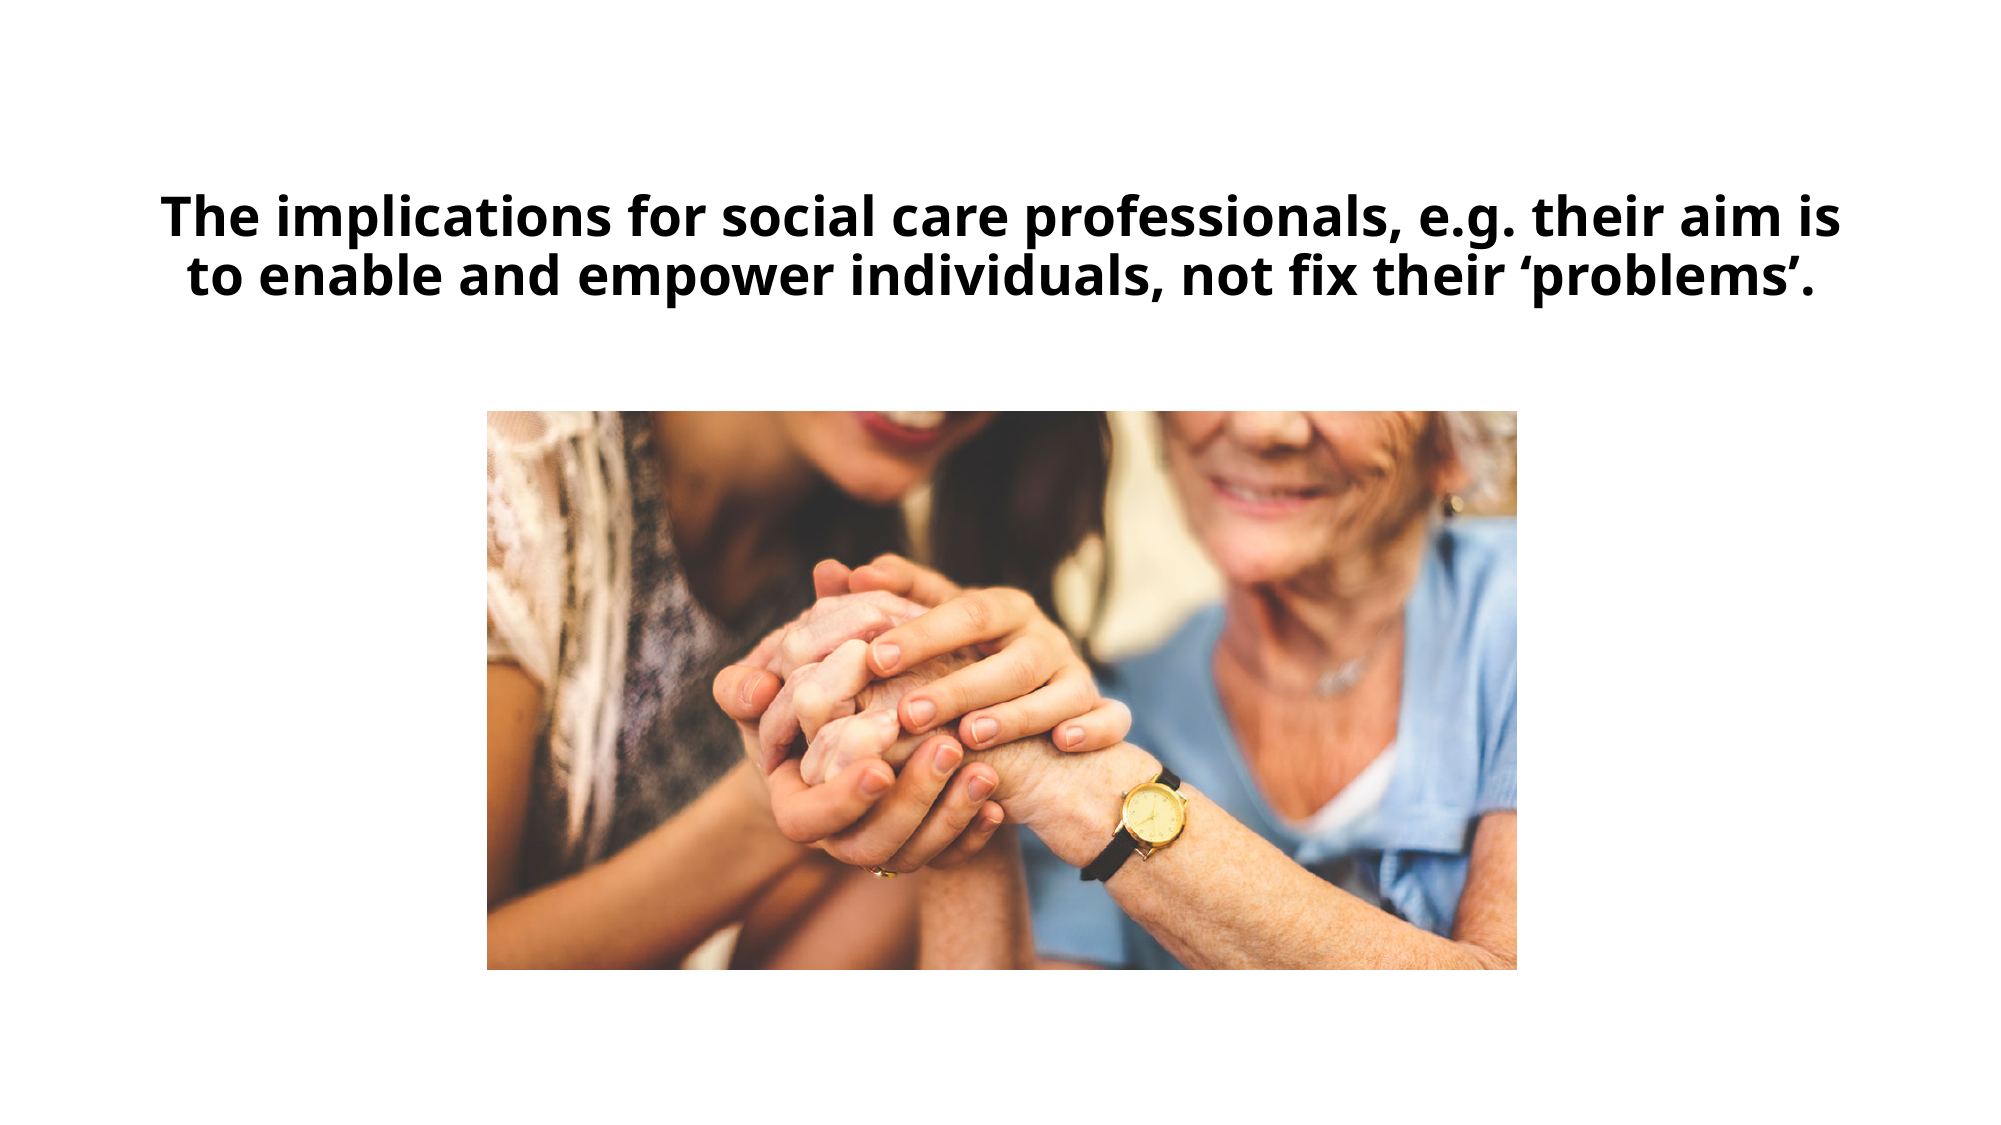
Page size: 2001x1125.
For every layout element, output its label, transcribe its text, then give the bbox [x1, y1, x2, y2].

title The implications for social care professionals, e.g. their aim is to enable and empower individuals, not fix their ‘problems’. [139, 172, 1865, 390]
picture [487, 411, 1517, 970]
